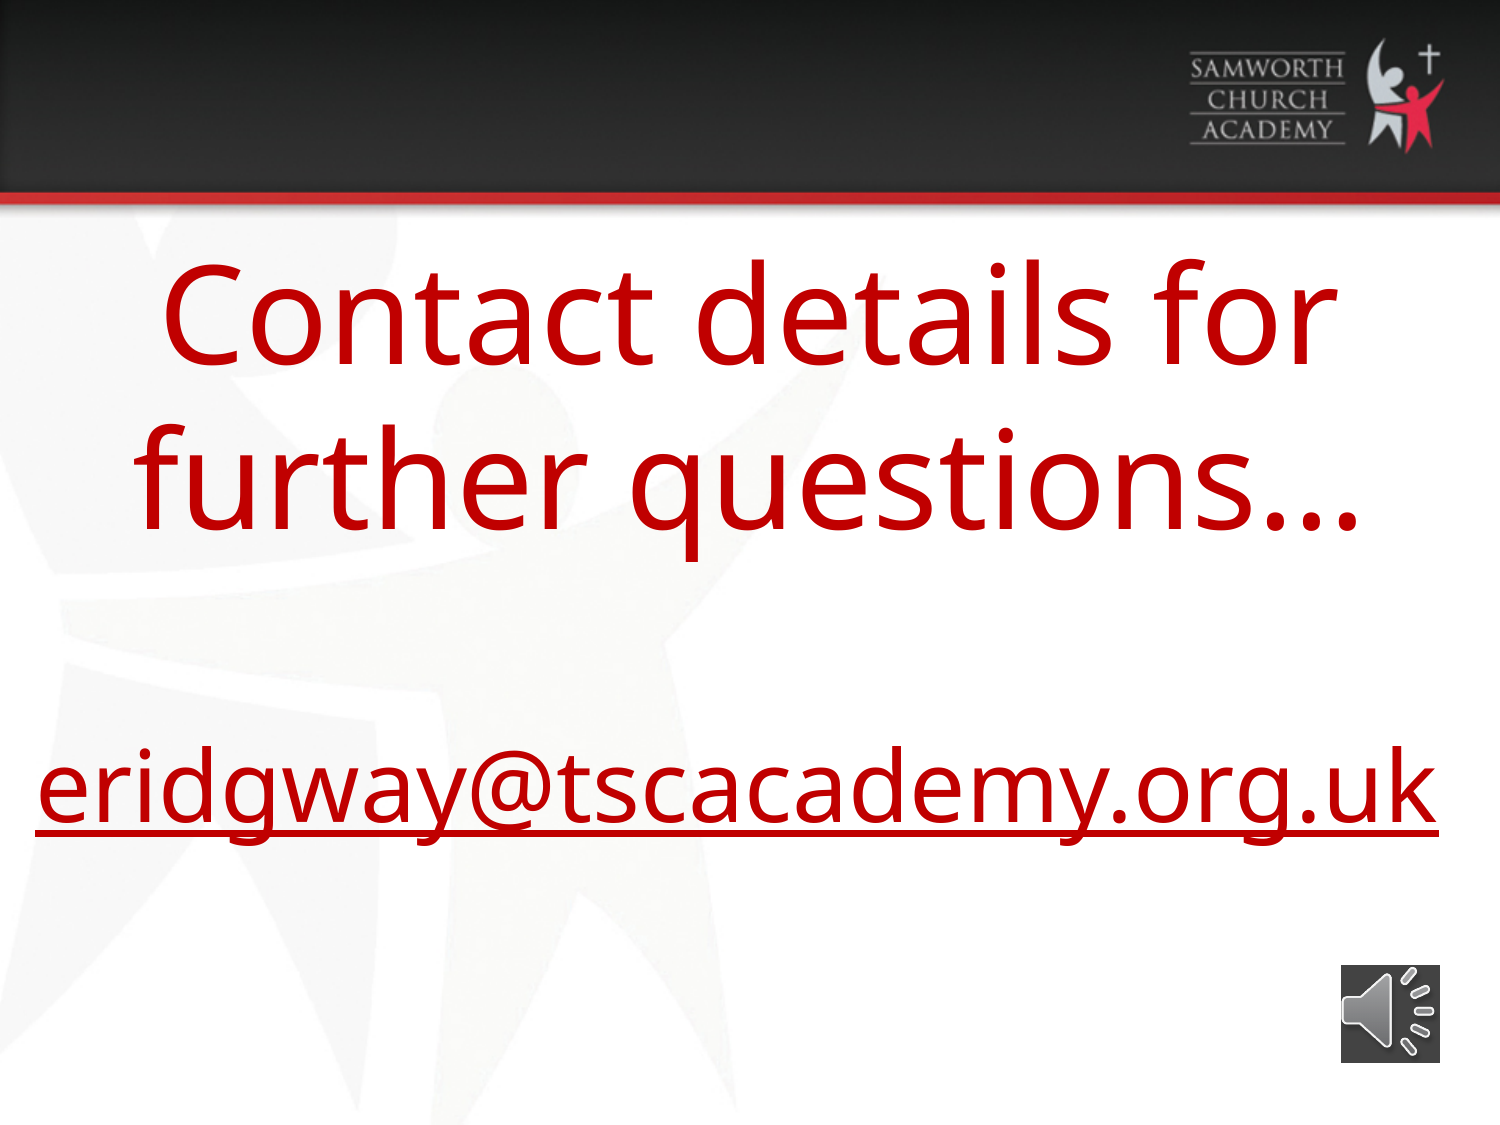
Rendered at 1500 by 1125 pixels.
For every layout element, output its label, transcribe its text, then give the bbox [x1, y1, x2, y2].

picture [1340, 963, 1441, 1065]
picture [0, 0, 1500, 219]
text_box Contact details for further questions… eridgway@tscacademy.org.uk [0, 219, 1500, 1125]
